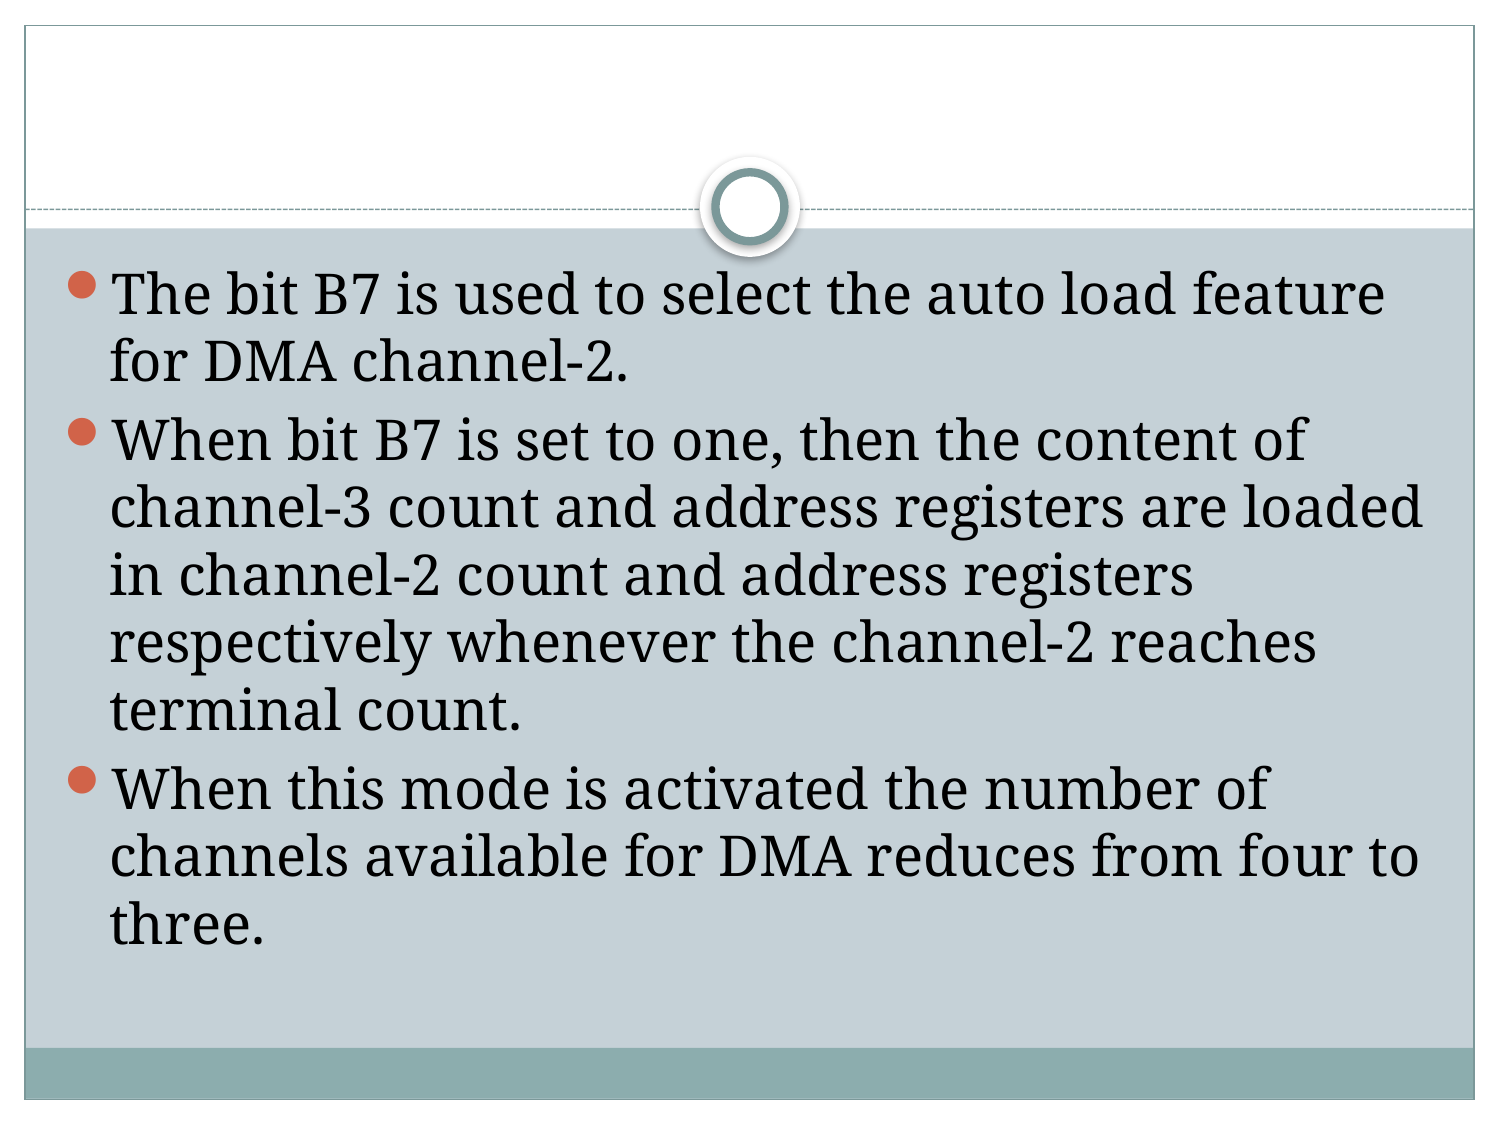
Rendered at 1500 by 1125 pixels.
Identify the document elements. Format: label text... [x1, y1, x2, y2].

list The bit B7 is used to select the auto load feature for DMA channel-2. When bit B7 is set to one, then the content of channel-3 count and address registers are loaded in channel-2 count and address registers respectively whenever the channel-2 reaches terminal count. When this mode is activated the number of channels available for DMA reduces from four to three. [49, 250, 1445, 1001]
